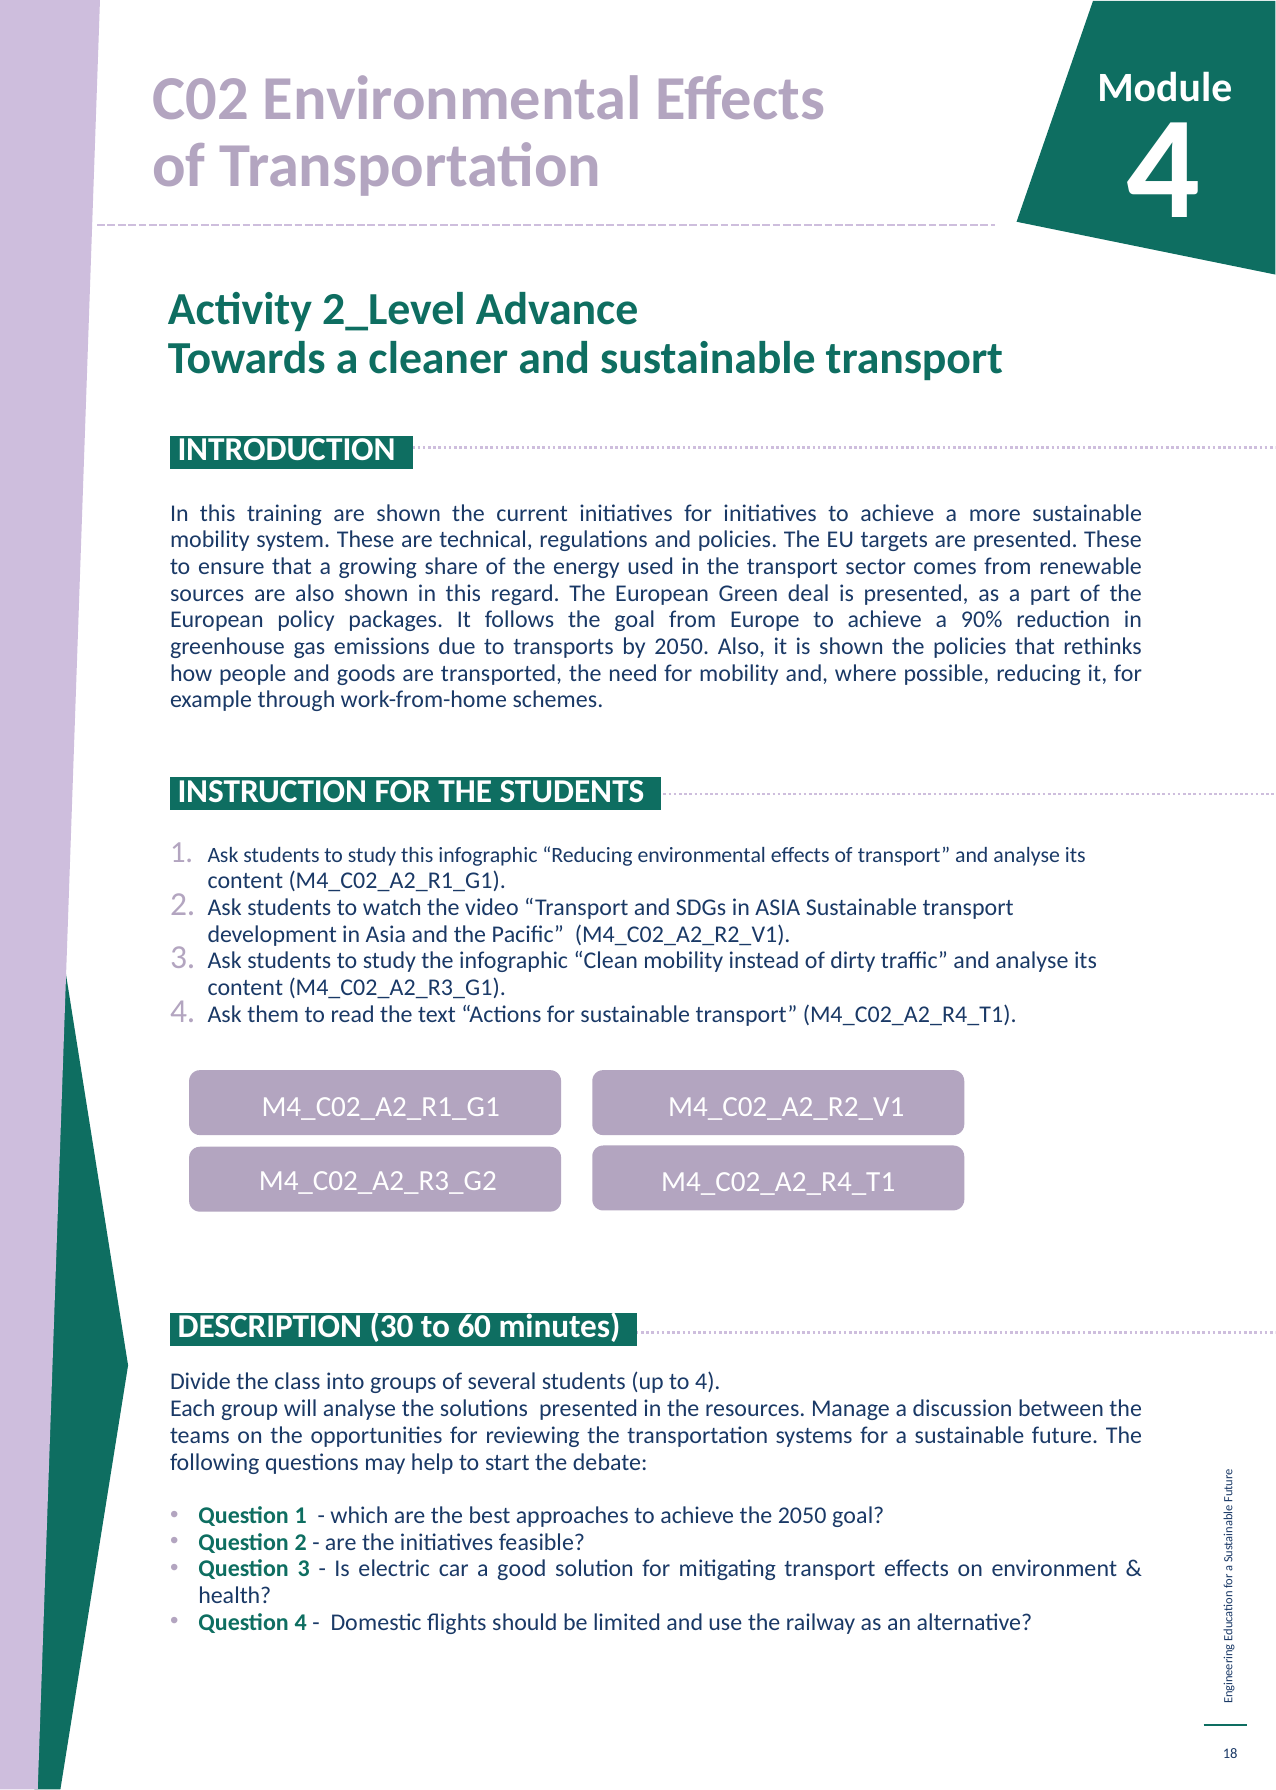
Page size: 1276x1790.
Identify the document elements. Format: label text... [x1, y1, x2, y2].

text_box INTRODUCTION. In this training are shown the current initiatives for initiatives to achieve a more sustainable mobility system. These are technical, regulations and policies. The EU targets are presented. These to ensure that a growing share of the energy used in the transport sector comes from renewable sources are also shown in this regard. The European Green deal is presented, as a part of the European policy packages. It follows the goal from Europe to achieve a 90% reduction in greenhouse gas emissions due to transports by 2050. Also, it is shown the policies that rethinks how people and goods are transported, the need for mobility and, where possible, reducing it, for example through work-from-home schemes. INSTRUCTION FOR THE STUDENTS. Ask students to study this infographic “Reducing environmental effects of transport” and analyse its content (M4_C02_A2_R1_G1). Ask students to watch the video “Transport and SDGs in ASIA Sustainable transport development in Asia and the Pacific” (M4_C02_A2_R2_V1). Ask students to study the infographic “Clean mobility instead of dirty traffic” and analyse its content (M4_C02_A2_R3_G1). Ask them to read the text “Actions for sustainable transport” (M4_C02_A2_R4_T1). DESCRIPTION (30 to 60 minutes). Divide the class into groups of several students (up to 4). Each group will analyse the solutions presented in the resources. Manage a discussion between the teams on the opportunities for reviewing the transportation systems for a sustainable future. The following questions may help to start the debate: Question 1 - which are the best approaches to achieve the 2050 goal? Question 2 - are the initiatives feasible? Question 3 - Is electric car a good solution for mitigating transport effects on environment & health? Question 4 - Domestic flights should be limited and use the railway as an alternative? [153, 427, 1158, 1059]
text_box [188, 1146, 562, 1212]
text_box Activity 2_Level Advance Towards a cleaner and sustainable transport [153, 286, 1051, 427]
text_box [592, 1069, 978, 1136]
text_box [188, 1069, 568, 1136]
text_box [591, 1145, 965, 1211]
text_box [96, 0, 1276, 278]
